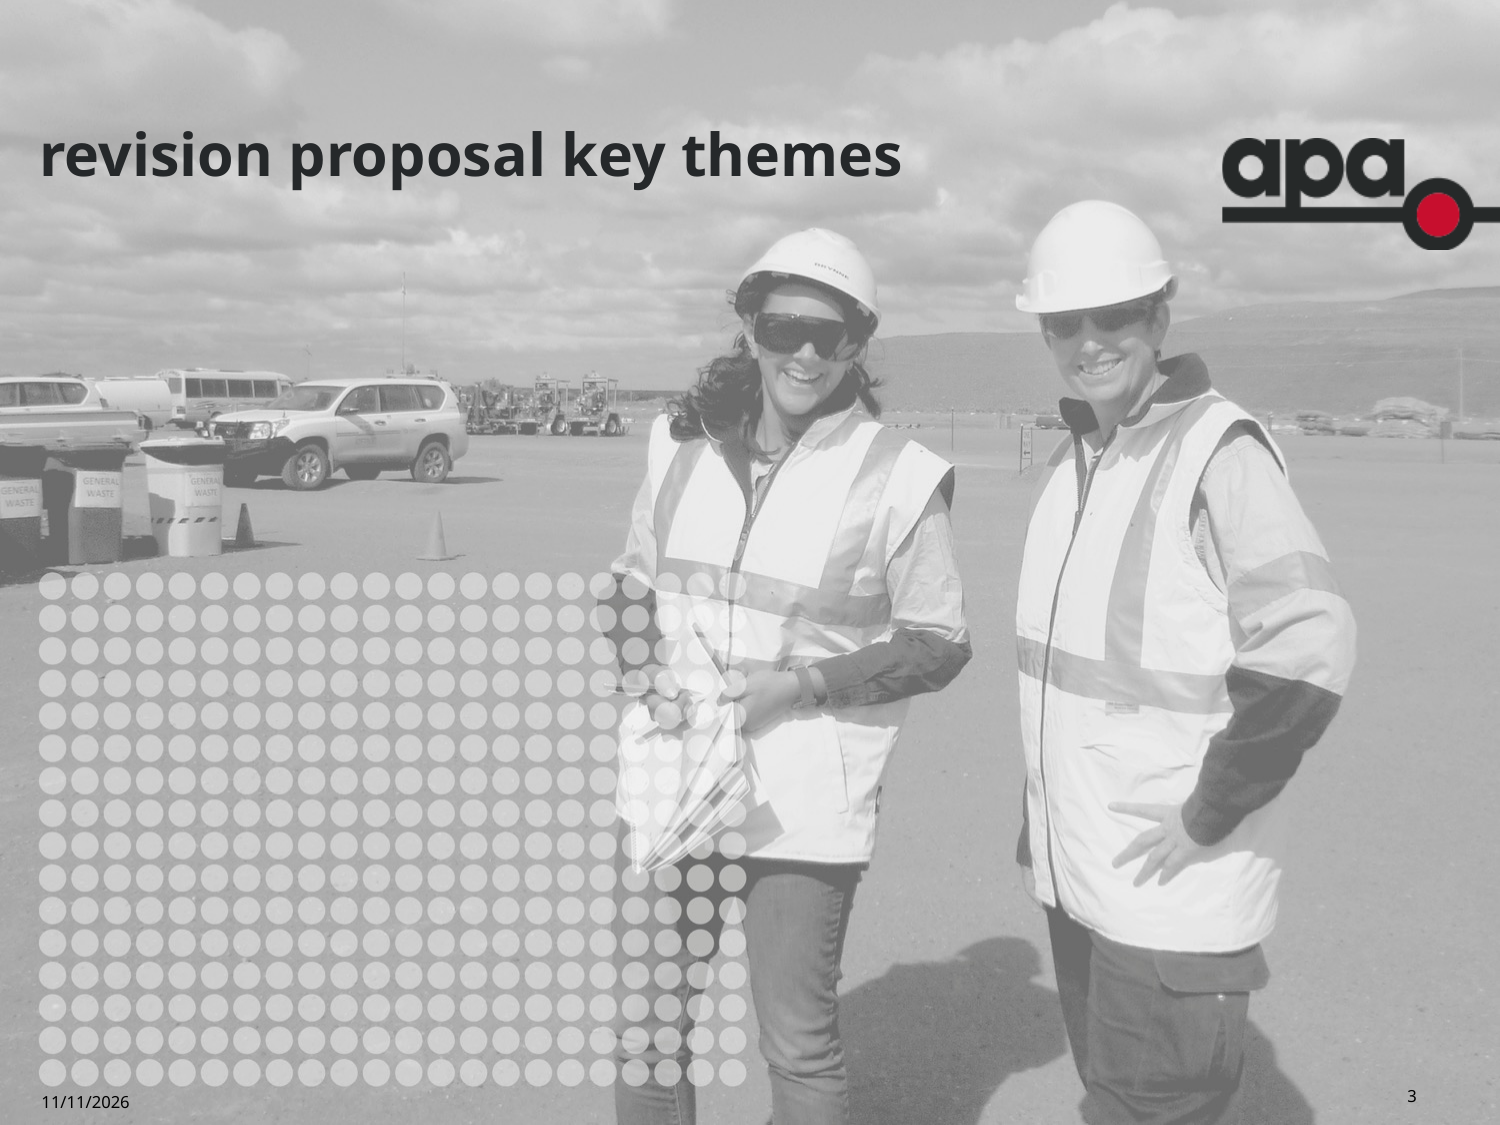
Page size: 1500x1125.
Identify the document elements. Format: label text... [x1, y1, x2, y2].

picture [0, 0, 1500, 1125]
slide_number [26, 1084, 425, 1115]
title revision proposal key themes [39, 130, 1087, 266]
picture [1305, 155, 1329, 180]
